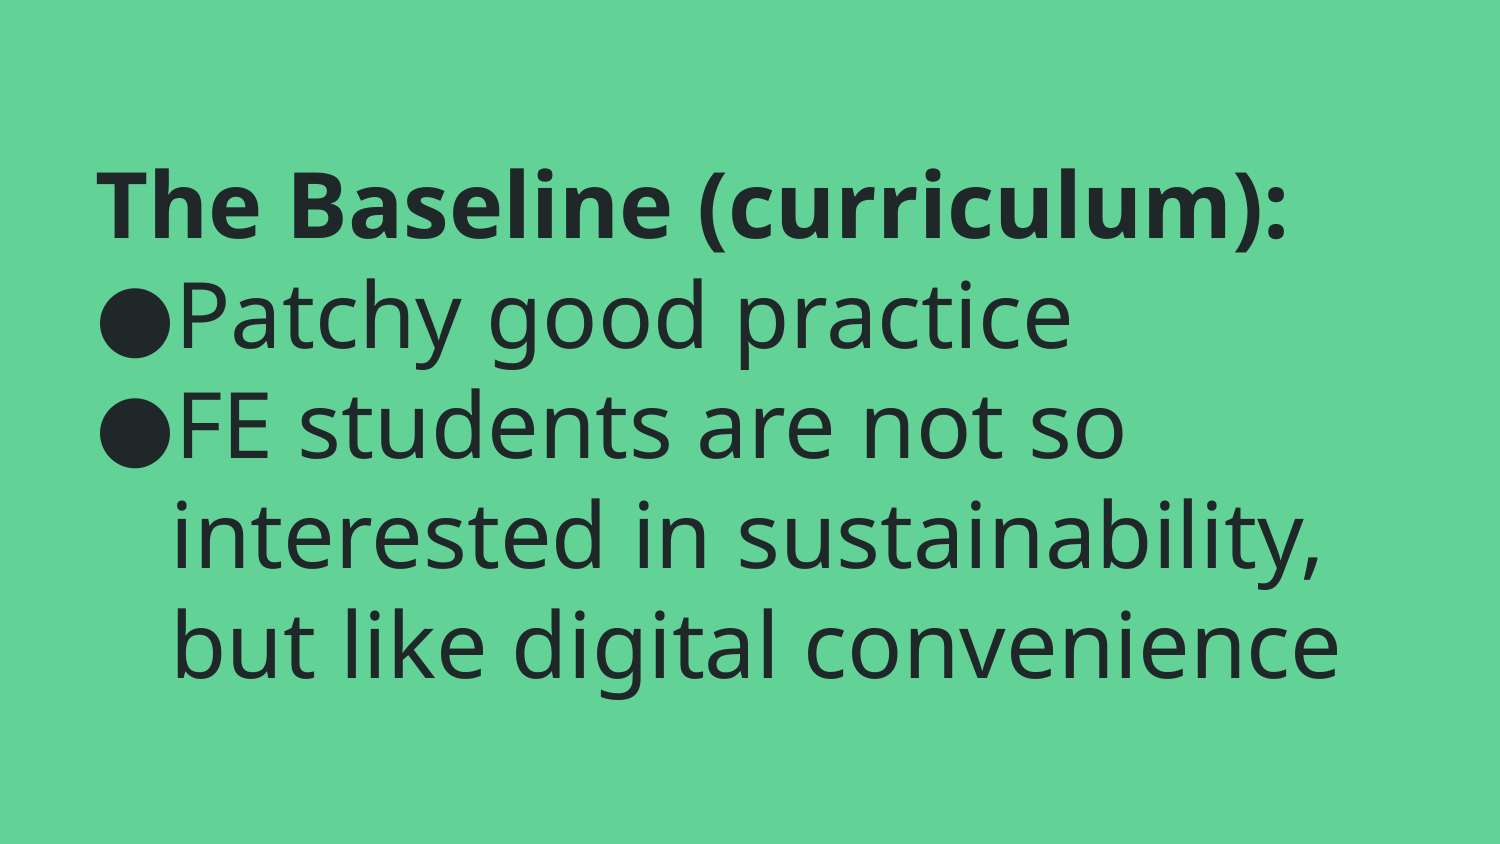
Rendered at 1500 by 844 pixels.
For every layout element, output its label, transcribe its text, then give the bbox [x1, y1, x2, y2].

title The Baseline (curriculum): Patchy good practice FE students are not so interested in sustainability, but like digital convenience [80, 86, 1466, 758]
